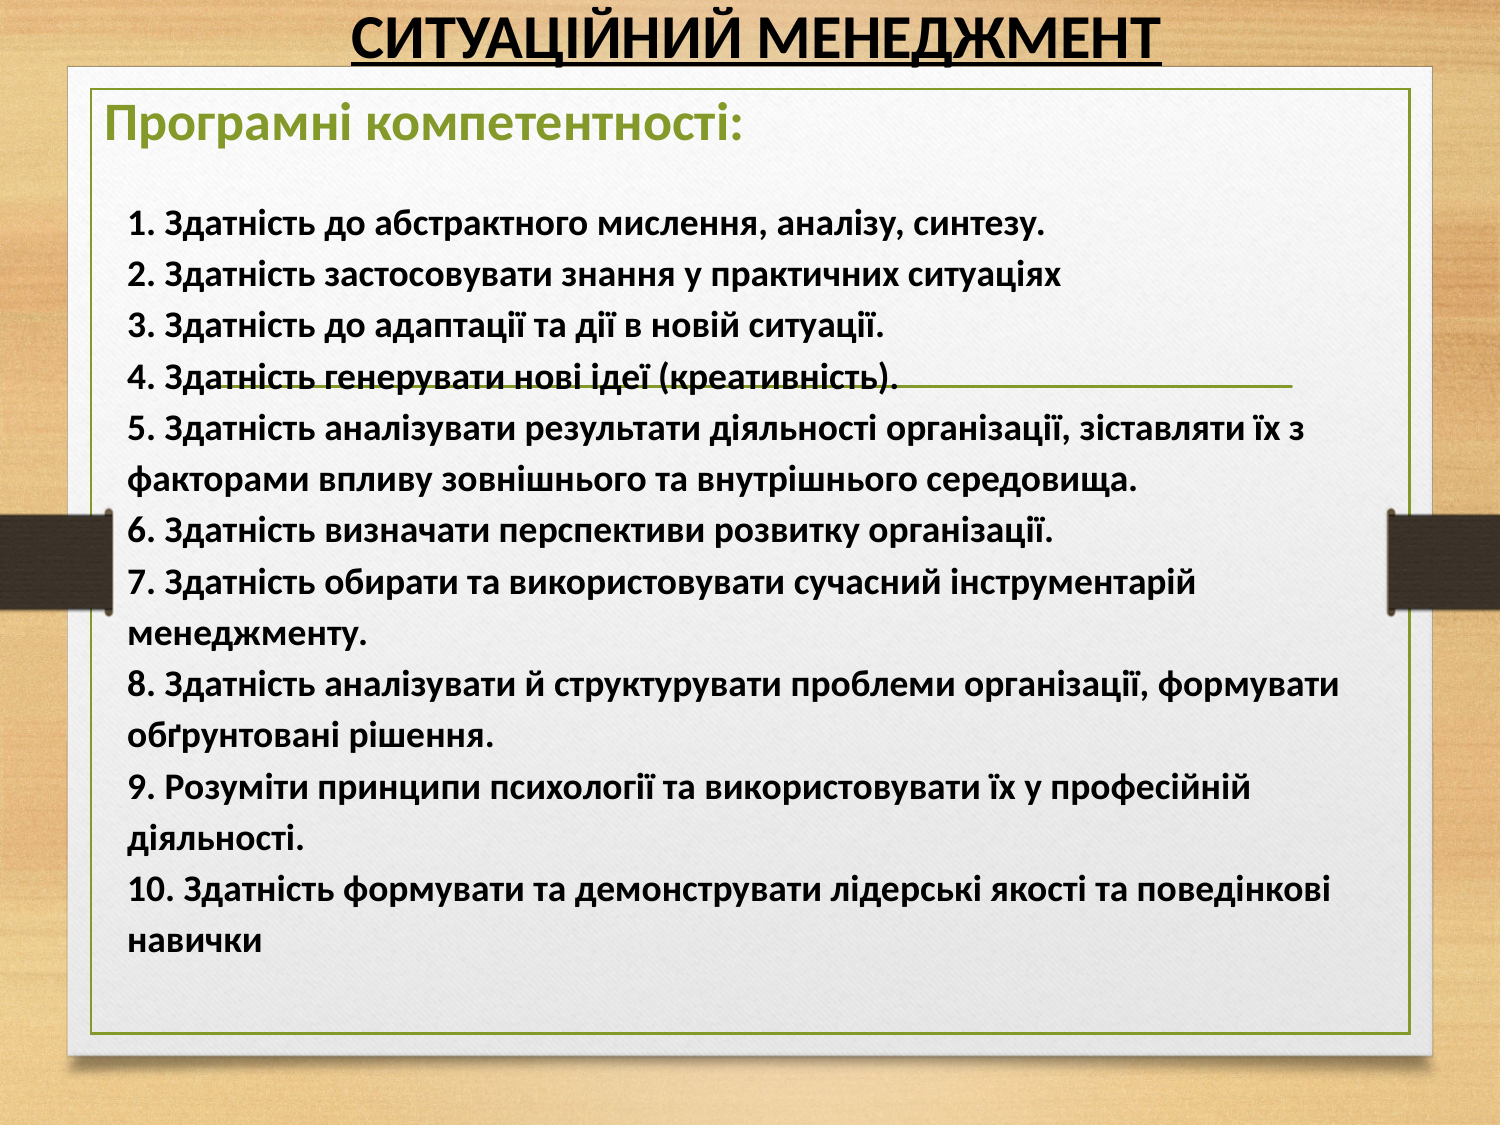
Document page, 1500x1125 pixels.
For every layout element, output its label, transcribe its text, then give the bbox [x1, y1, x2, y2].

text_box 1. Здатність до абстрактного мислення, аналізу, синтезу. 2. Здатність застосовувати знання у практичних ситуаціях 3. Здатність до адаптації та дії в новій ситуації. 4. Здатність генерувати нові ідеї (креативність). 5. Здатність аналізувати результати діяльності організації, зіставляти їх з факторами впливу зовнішнього та внутрішнього середовища. 6. Здатність визначати перспективи розвитку організації. 7. Здатність обирати та використовувати сучасний інструментарій менеджменту. 8. Здатність аналізувати й структурувати проблеми організації, формувати обґрунтовані рішення. 9. Розуміти принципи психології та використовувати їх у професійній діяльності. 10. Здатність формувати та демонструвати лідерські якості та поведінкові навички [112, 184, 1388, 988]
text_box СИТУАЦІЙНИЙ МЕНЕДЖМЕНТ [336, 0, 1258, 73]
text_box Програмні компетентності: [58, 83, 792, 154]
text_box [93, 707, 1444, 1071]
picture [0, 0, 1500, 1125]
